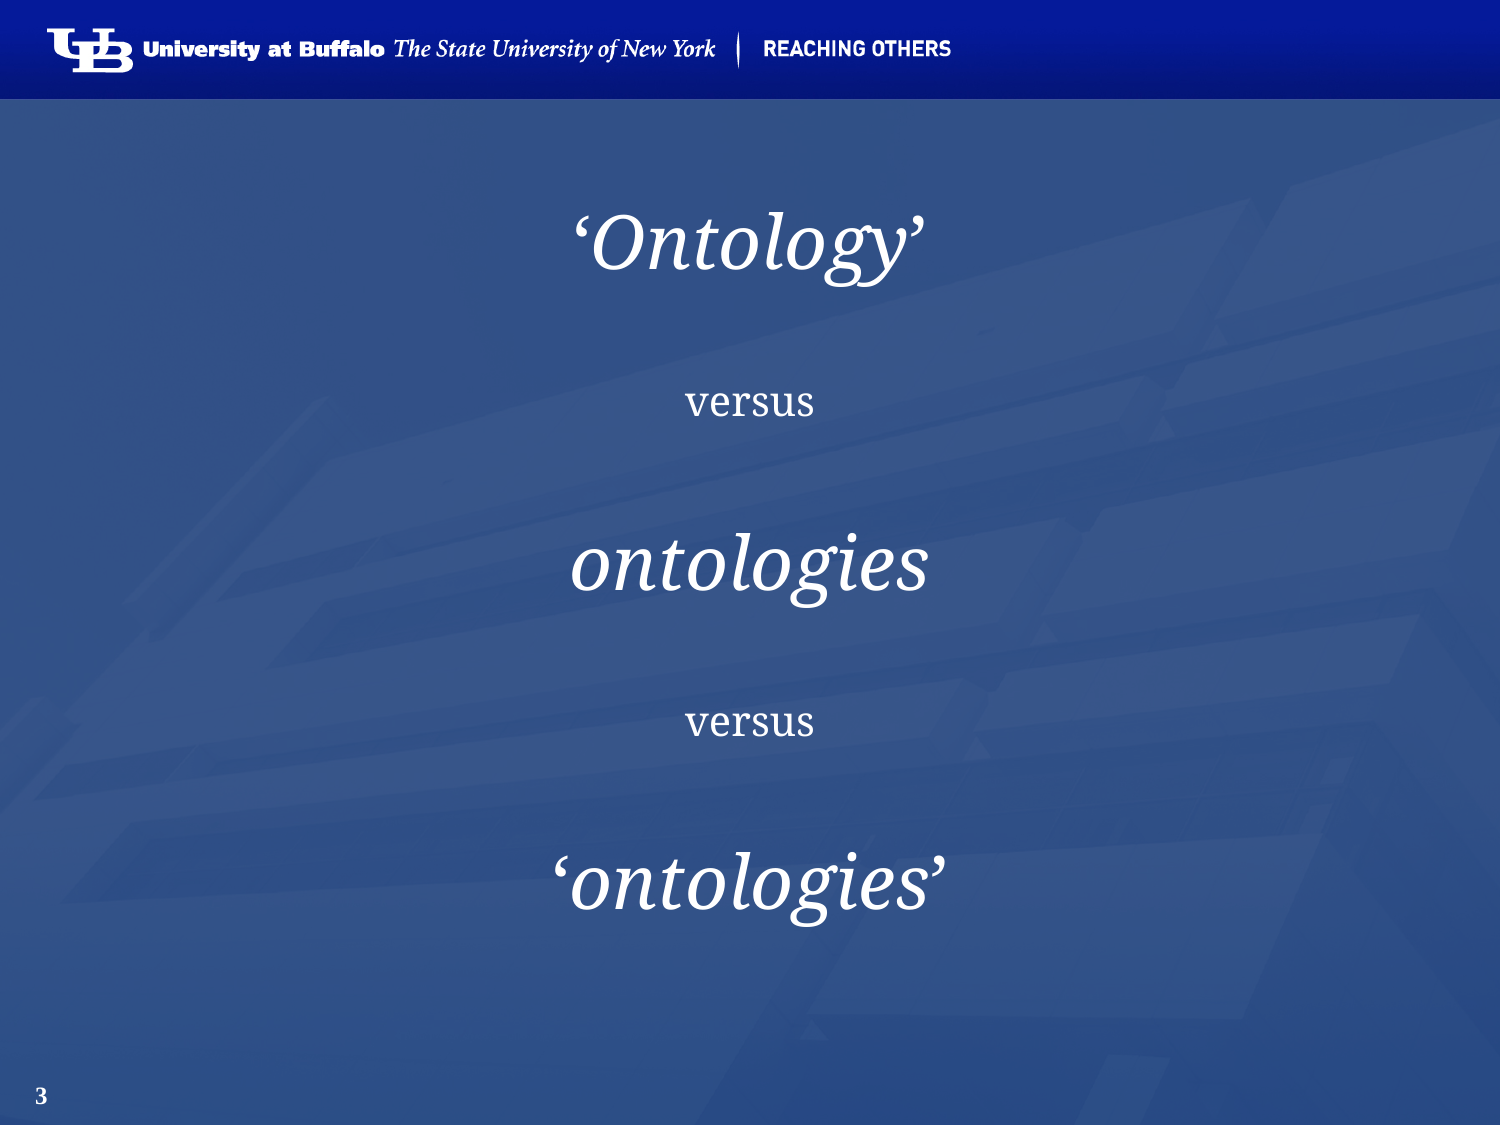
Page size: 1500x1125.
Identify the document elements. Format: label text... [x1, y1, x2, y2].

title ‘Ontology’ versus ontologies versus ‘ontologies’ [112, 187, 1388, 429]
slide_number 3 [0, 1064, 63, 1125]
picture [0, 0, 1500, 99]
